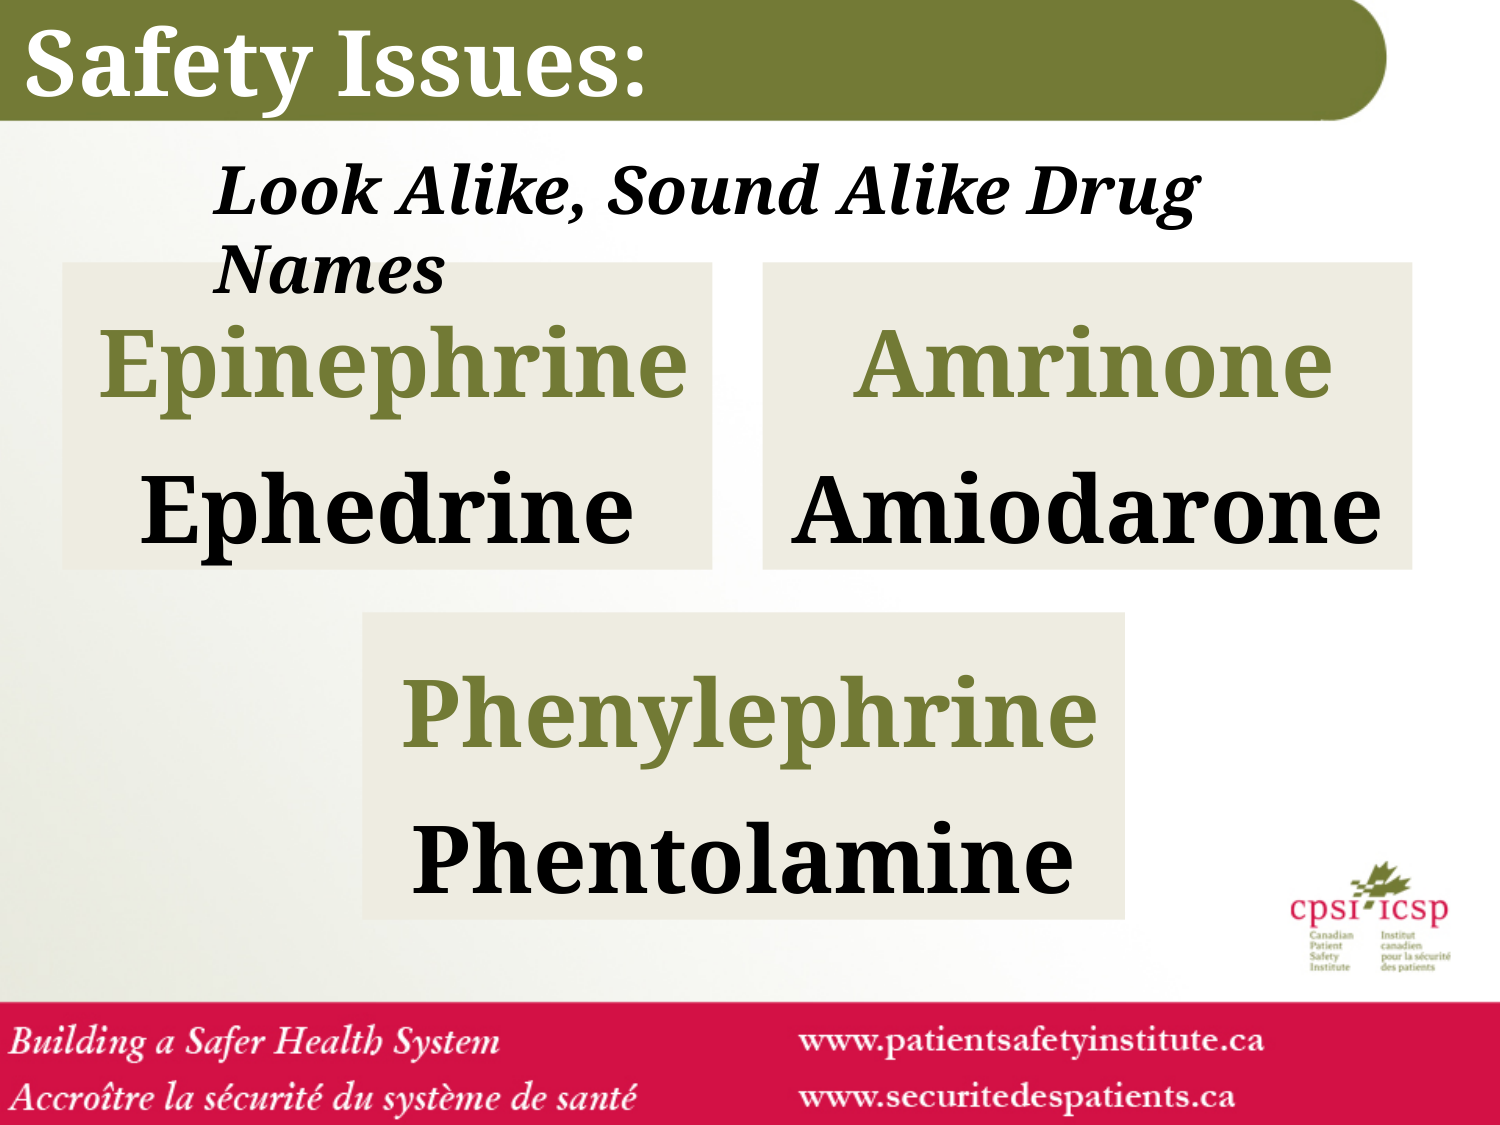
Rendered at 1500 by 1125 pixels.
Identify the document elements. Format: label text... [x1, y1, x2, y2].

text_box Amrinone Amiodarone [762, 262, 1413, 570]
text_box Safety Issues: [0, 0, 1500, 123]
text_box Phenylephrine Phentolamine [362, 612, 1125, 920]
picture [0, 123, 1500, 1125]
text_box Look Alike, Sound Alike Drug Names [199, 140, 1325, 395]
text_box Epinephrine Ephedrine [62, 262, 713, 570]
